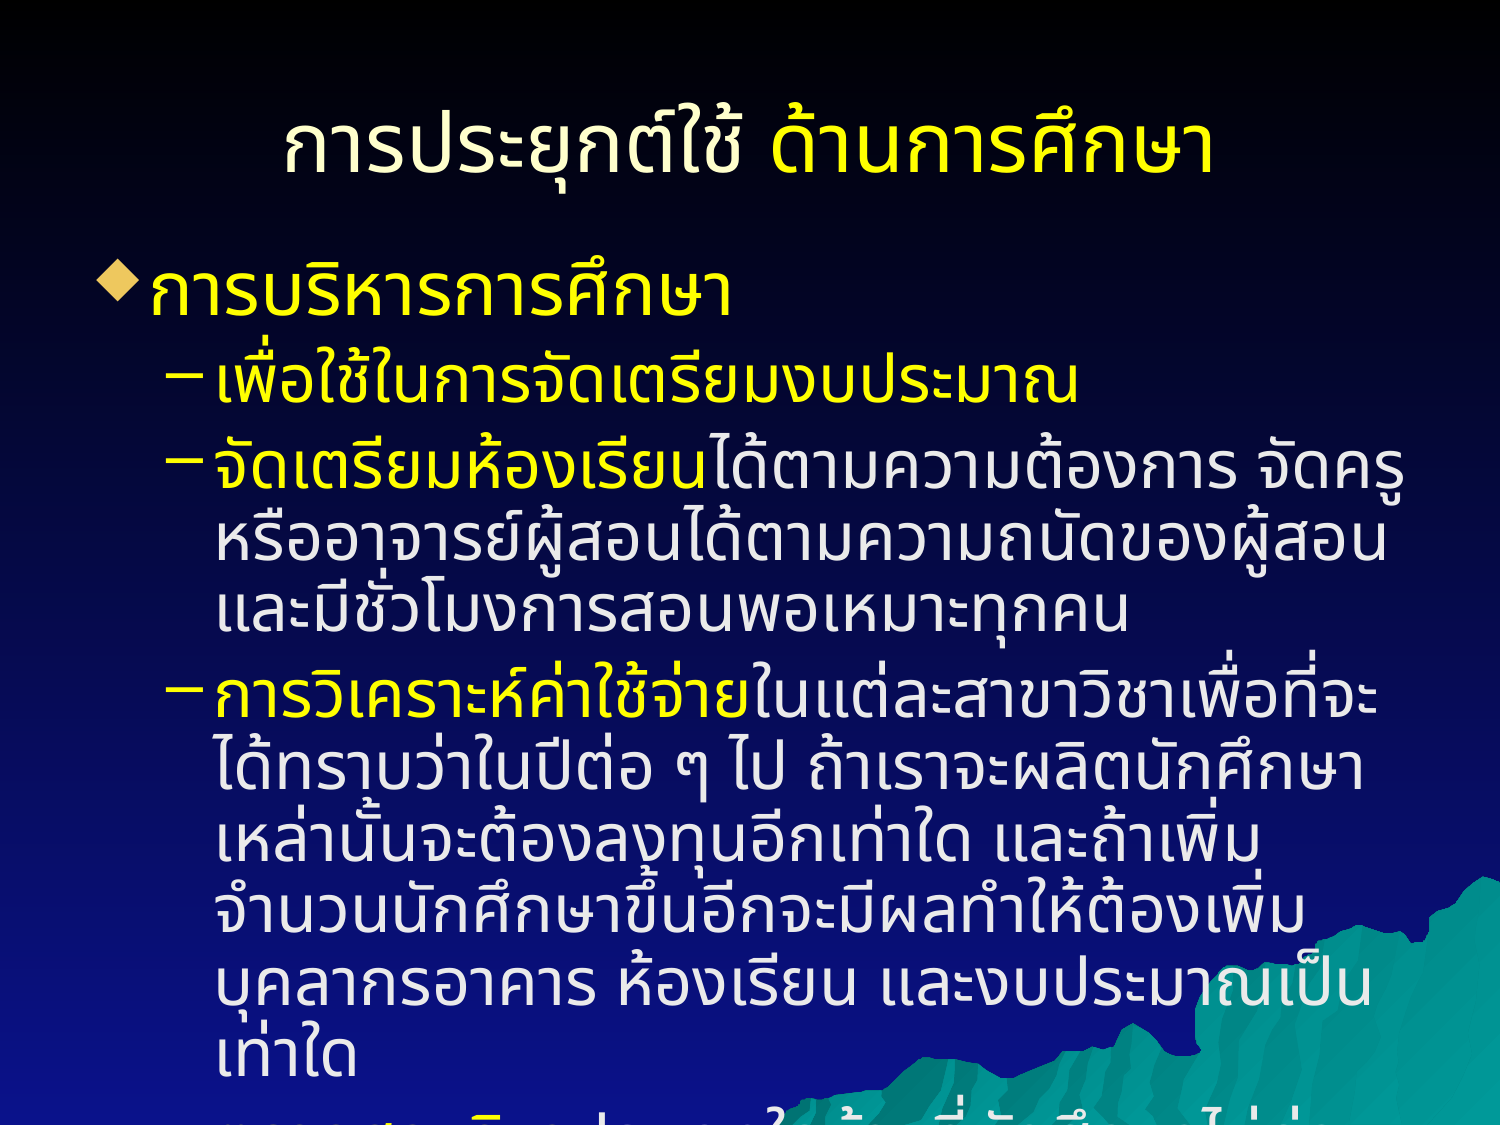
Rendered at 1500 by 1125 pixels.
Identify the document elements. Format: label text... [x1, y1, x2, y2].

title การประยุกต์ใช้ ด้านการศึกษา [74, 45, 1426, 233]
list การบริหารการศึกษา เพื่อใช้ในการจัดเตรียมงบประมาณ จัดเตรียมห้องเรียนได้ตามความต้องการ จัดครูหรืออาจารย์ผู้สอนได้ตามความถนัดของผู้สอน และมีชั่วโมงการสอนพอเหมาะทุกคน การวิเคราะห์ค่าใช้จ่ายในแต่ละสาขาวิชาเพื่อที่จะได้ทราบว่าในปีต่อ ๆ ไป ถ้าเราจะผลิตนักศึกษาเหล่านั้นจะต้องลงทุนอีกเท่าใด และถ้าเพิ่มจำนวนนักศึกษาขึ้นอีกจะมีผลทำให้ต้องเพิ่มบุคลากรอาคาร ห้องเรียน และงบประมาณเป็นเท่าใด ตรวจสอบวิชาประเภทใดบ้างที่นักศึกษาไม่ค่อยนิยมเรียนอาจจะต้องหาทางชี้แจงให้นักศึกษาเข้าใจ หรือพิจารณาปิดวิชาเหล่านั้น [76, 243, 1428, 1071]
